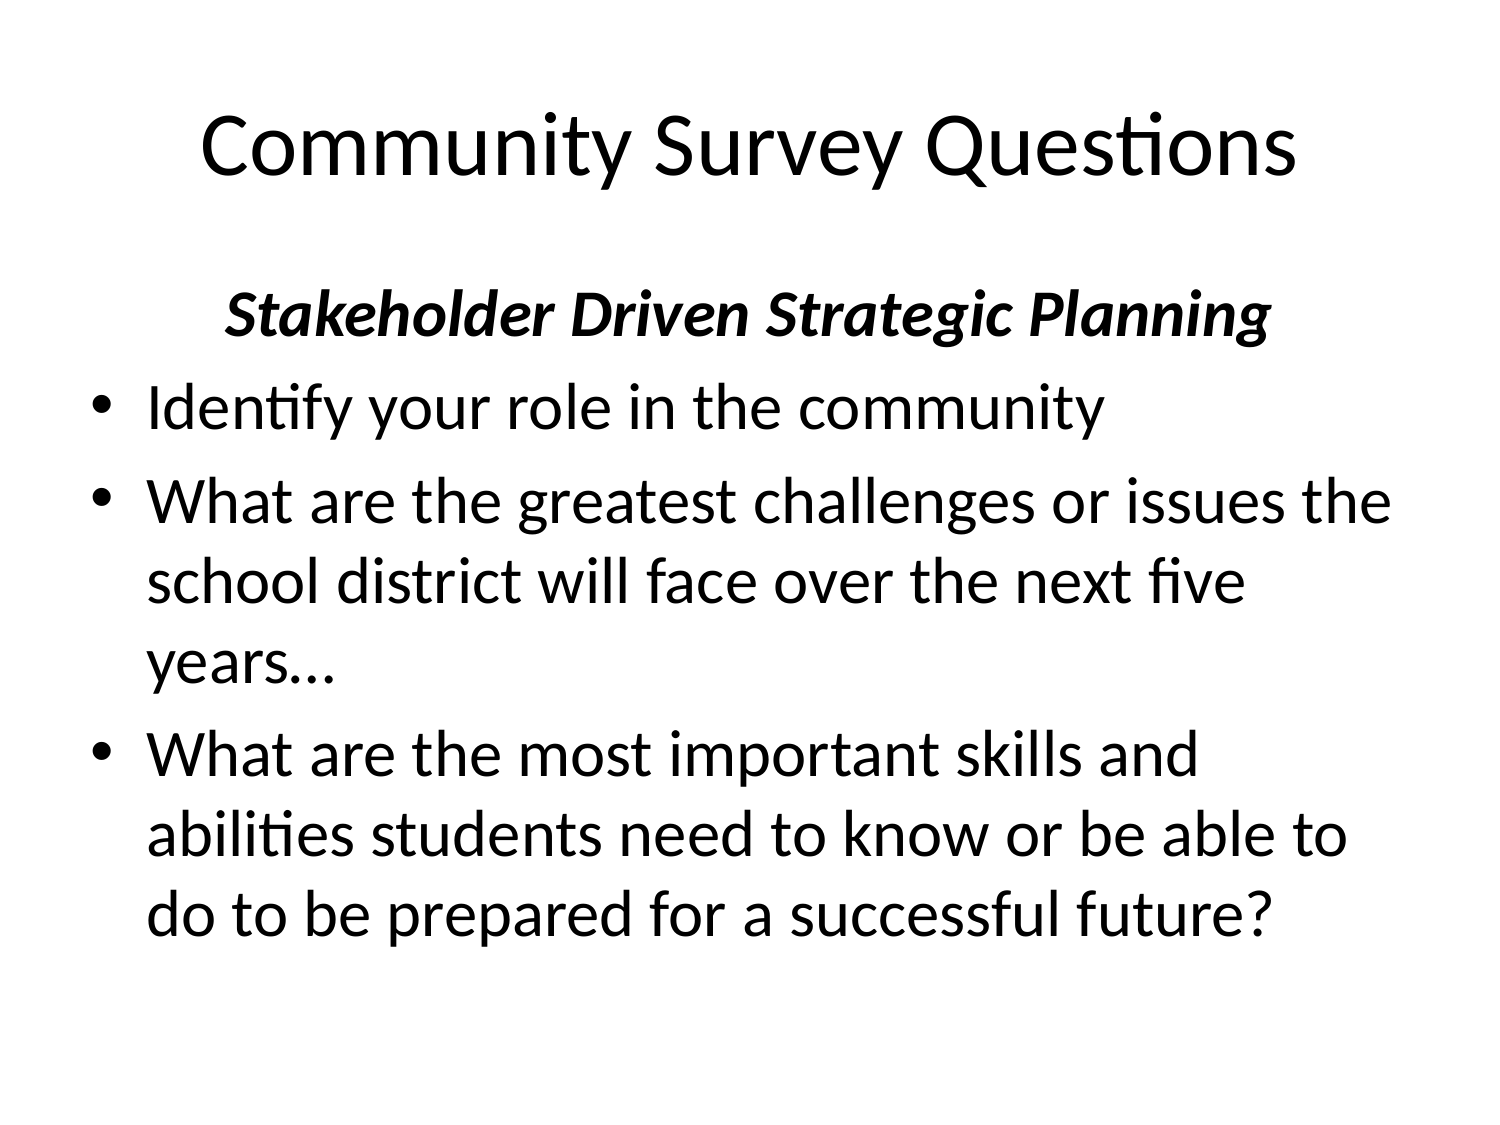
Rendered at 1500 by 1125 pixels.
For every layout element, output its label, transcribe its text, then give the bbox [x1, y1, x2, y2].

title Community Survey Questions [75, 45, 1425, 233]
list Stakeholder Driven Strategic Planning Identify your role in the community What are the greatest challenges or issues the school district will face over the next five years… What are the most important skills and abilities students need to know or be able to do to be prepared for a successful future? [75, 262, 1425, 1005]
